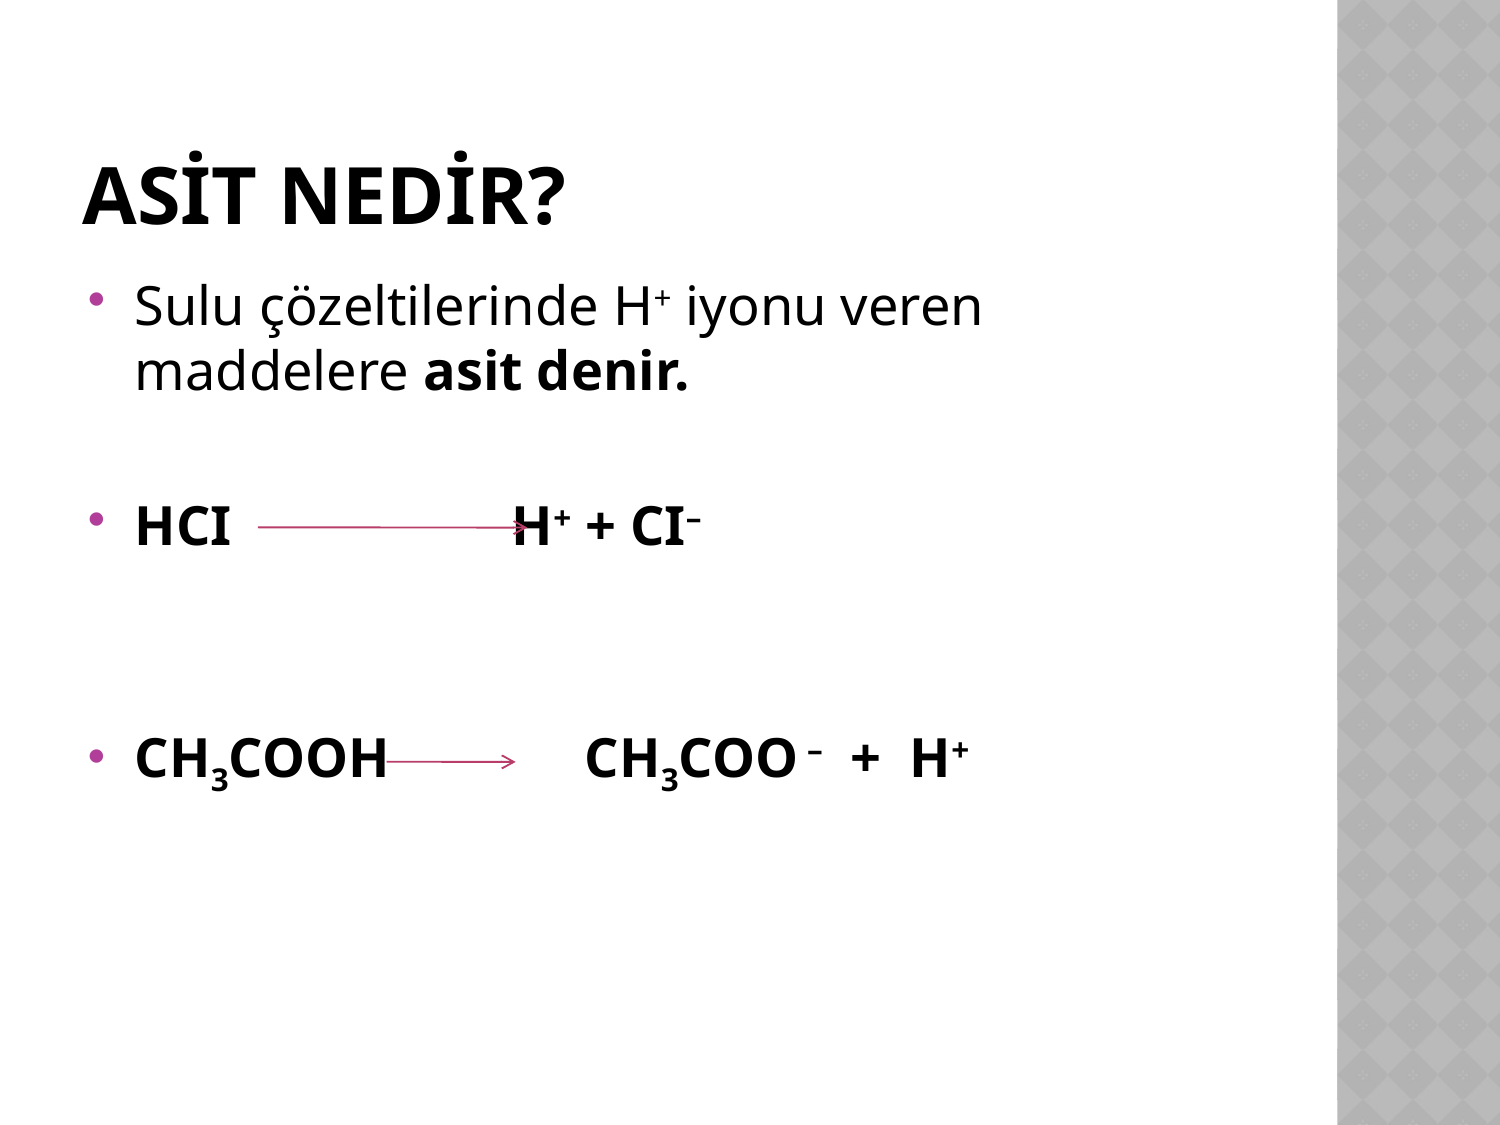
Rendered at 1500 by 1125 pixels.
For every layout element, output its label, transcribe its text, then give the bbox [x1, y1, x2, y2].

list Sulu çözeltilerinde H+ iyonu veren maddelere asit denir. HCI H+ + CI– CH3COOH CH3COO – + H+ [75, 264, 1263, 1059]
title Asit nedir? [75, 52, 1263, 240]
title TURNUSOL KAĞIDI [383, 761, 518, 771]
